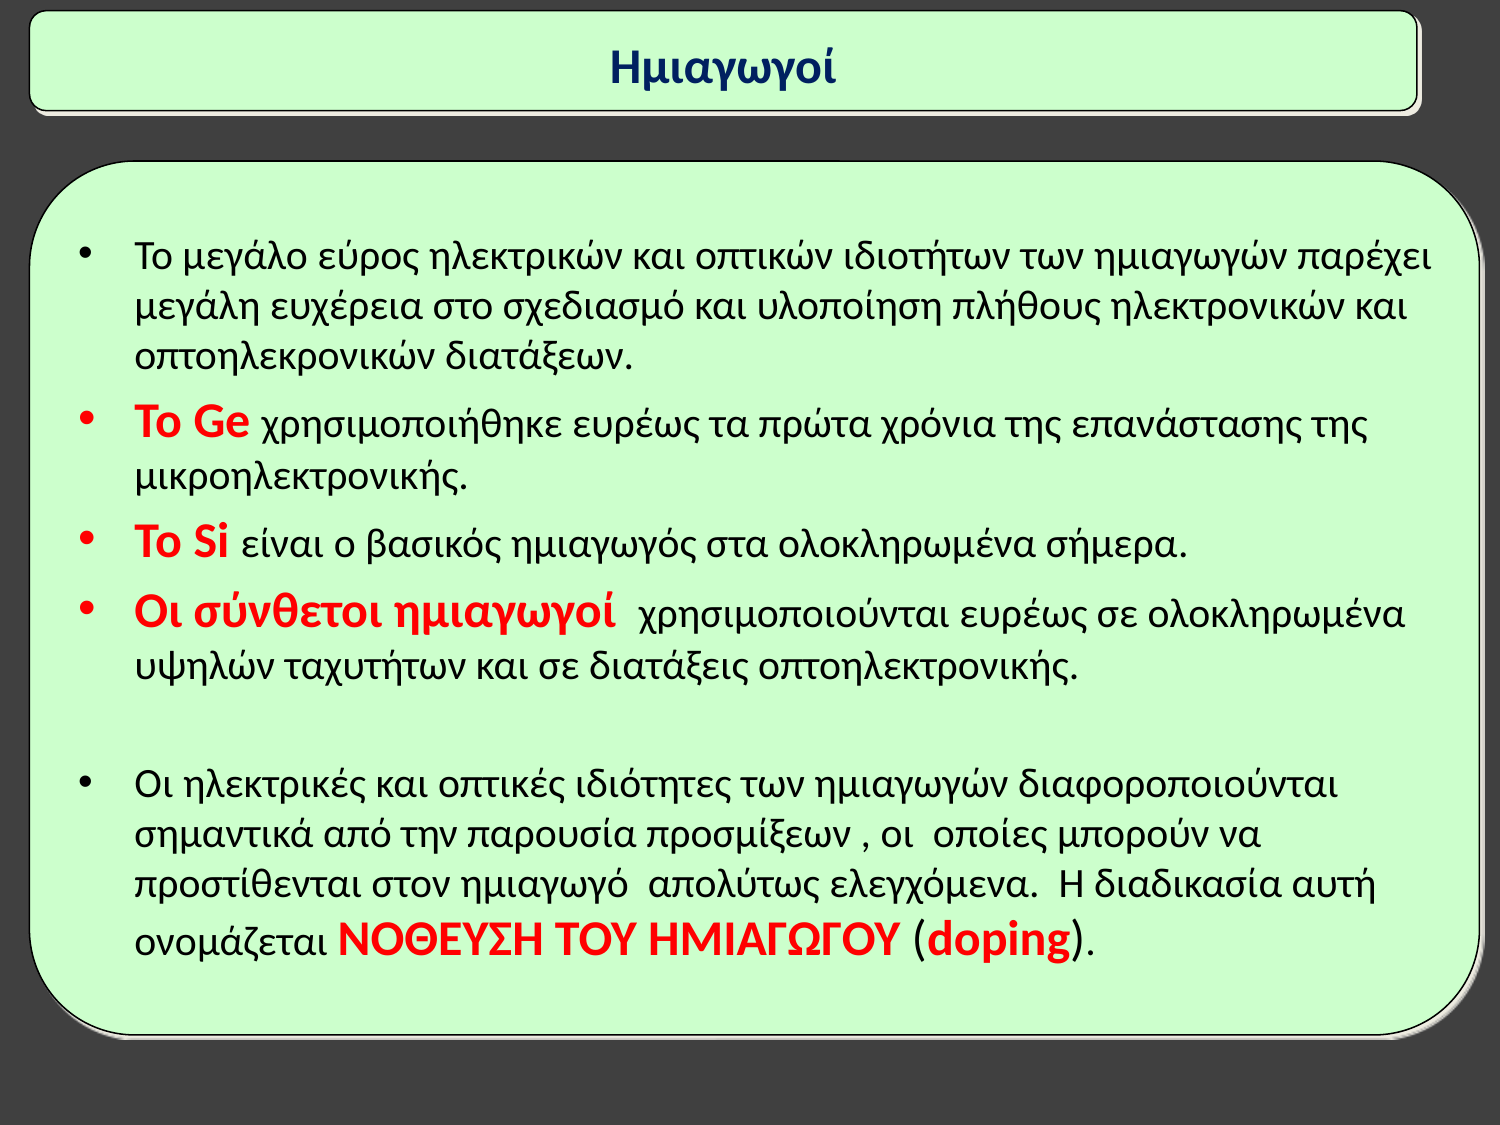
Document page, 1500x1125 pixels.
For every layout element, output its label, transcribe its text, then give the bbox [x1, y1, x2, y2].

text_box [29, 10, 1418, 111]
list Το μεγάλο εύρος ηλεκτρικών και οπτικών ιδιοτήτων των ημιαγωγών παρέχει μεγάλη ευχέρεια στο σχεδιασμό και υλοποίηση πλήθους ηλεκτρονικών και οπτοηλεκρονικών διατάξεων. Το Ge χρησιμοποιήθηκε ευρέως τα πρώτα χρόνια της επανάστασης της μικροηλεκτρονικής. Το Si είναι ο βασικός ημιαγωγός στα ολοκληρωμένα σήμερα. Οι σύνθετοι ημιαγωγοί χρησιμοποιούνται ευρέως σε ολοκληρωμένα υψηλών ταχυτήτων και σε διατάξεις οπτοηλεκτρονικής. Οι ηλεκτρικές και οπτικές ιδιότητες των ημιαγωγών διαφοροποιούνται σημαντικά από την παρουσία προσμίξεων , οι οποίες μπορούν να προστίθενται στον ημιαγωγό απολύτως ελεγχόμενα. Η διαδικασία αυτή ονομάζεται ΝΟΘΕΥΣΗ ΤΟΥ ΗΜΙΑΓΩΓΟΥ (doping). [63, 219, 1459, 1024]
text_box [29, 160, 1480, 1007]
text_box [88, 1024, 1421, 1035]
